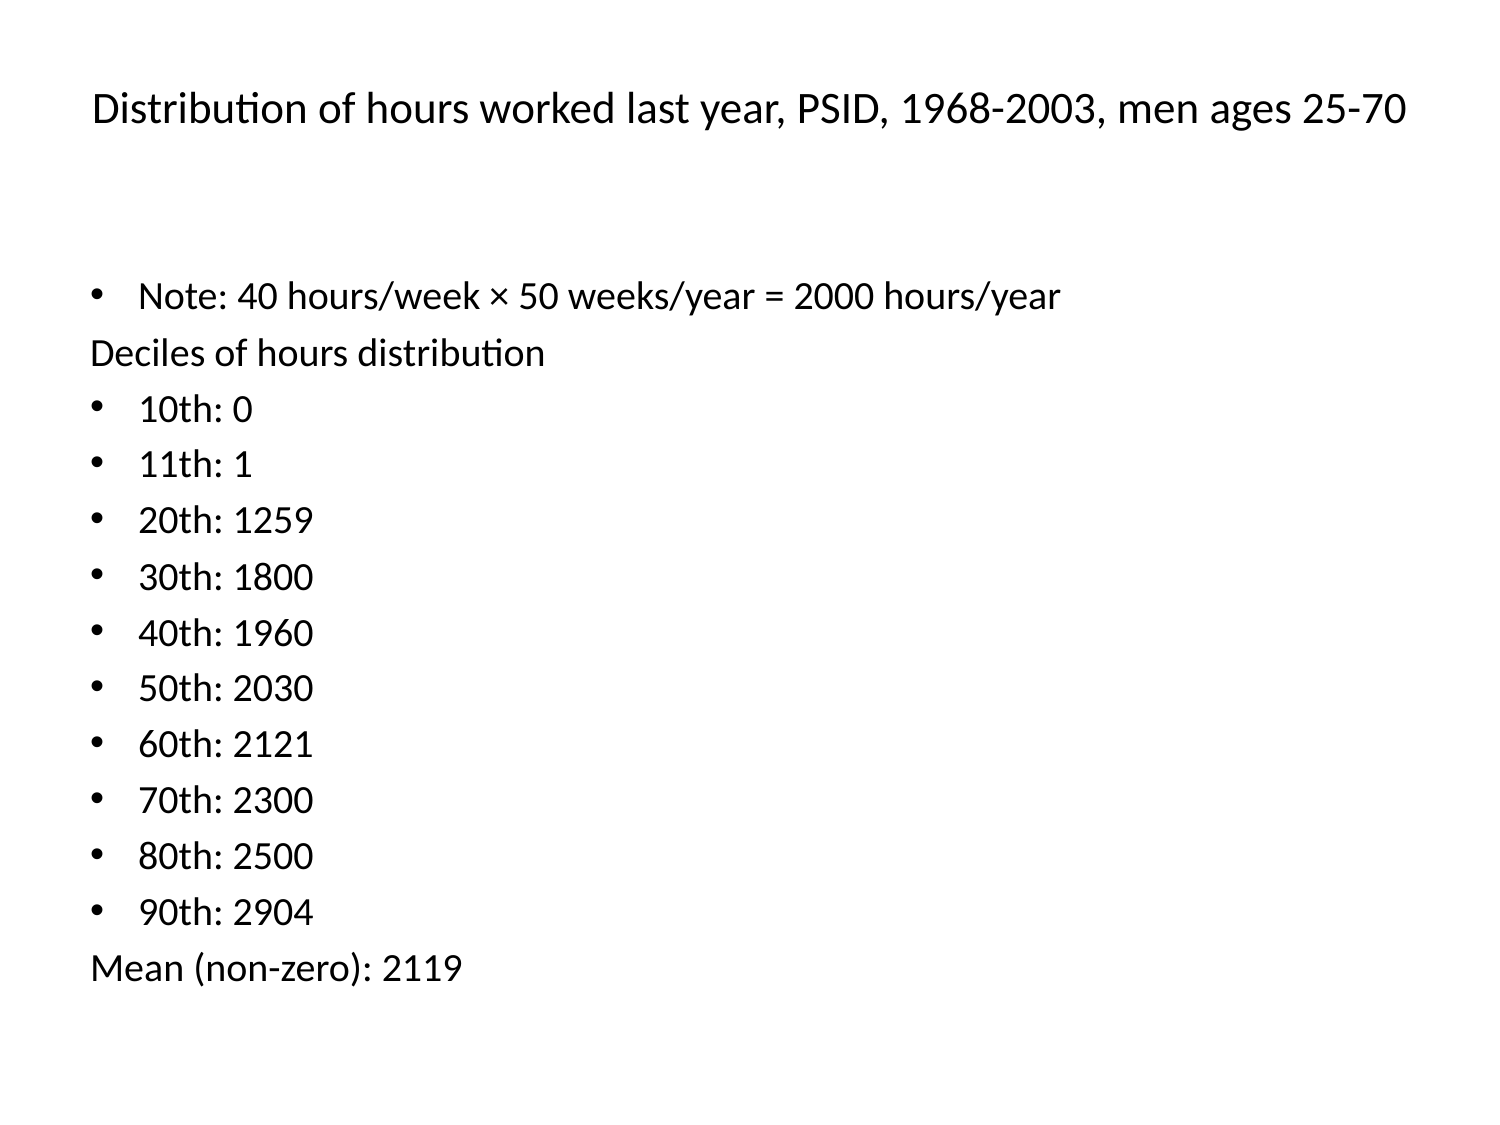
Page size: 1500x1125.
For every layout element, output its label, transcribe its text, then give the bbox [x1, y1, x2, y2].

title Distribution of hours worked last year, PSID, 1968-2003, men ages 25-70 [75, 45, 1425, 233]
list Note: 40 hours/week × 50 weeks/year = 2000 hours/year Deciles of hours distribution 10th: 0 11th: 1 20th: 1259 30th: 1800 40th: 1960 50th: 2030 60th: 2121 70th: 2300 80th: 2500 90th: 2904 Mean (non-zero): 2119 [75, 262, 1425, 1005]
